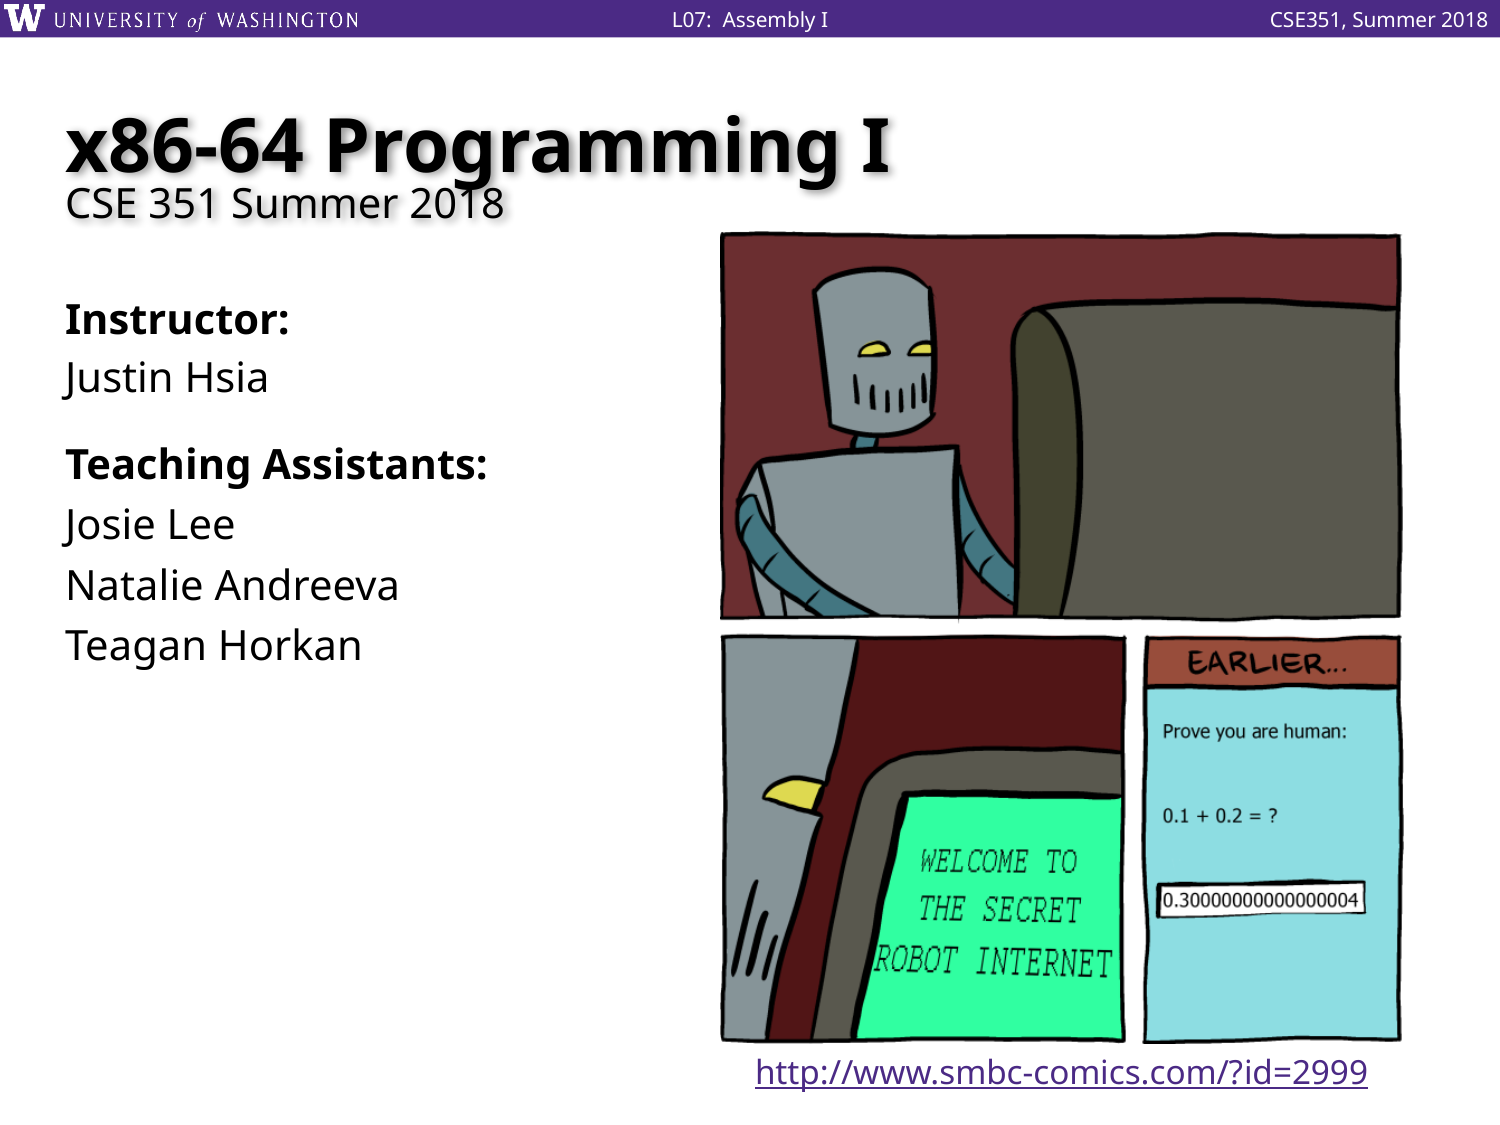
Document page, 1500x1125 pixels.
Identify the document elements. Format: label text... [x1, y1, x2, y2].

picture [4, 4, 358, 32]
subtitle Instructor: Justin Hsia Teaching Assistants: Josie Lee Natalie Andreeva Teagan Horkan [49, 284, 626, 1036]
title x86-64 Programming I CSE 351 Summer 2018 [49, 49, 1326, 292]
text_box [719, 231, 1404, 1100]
